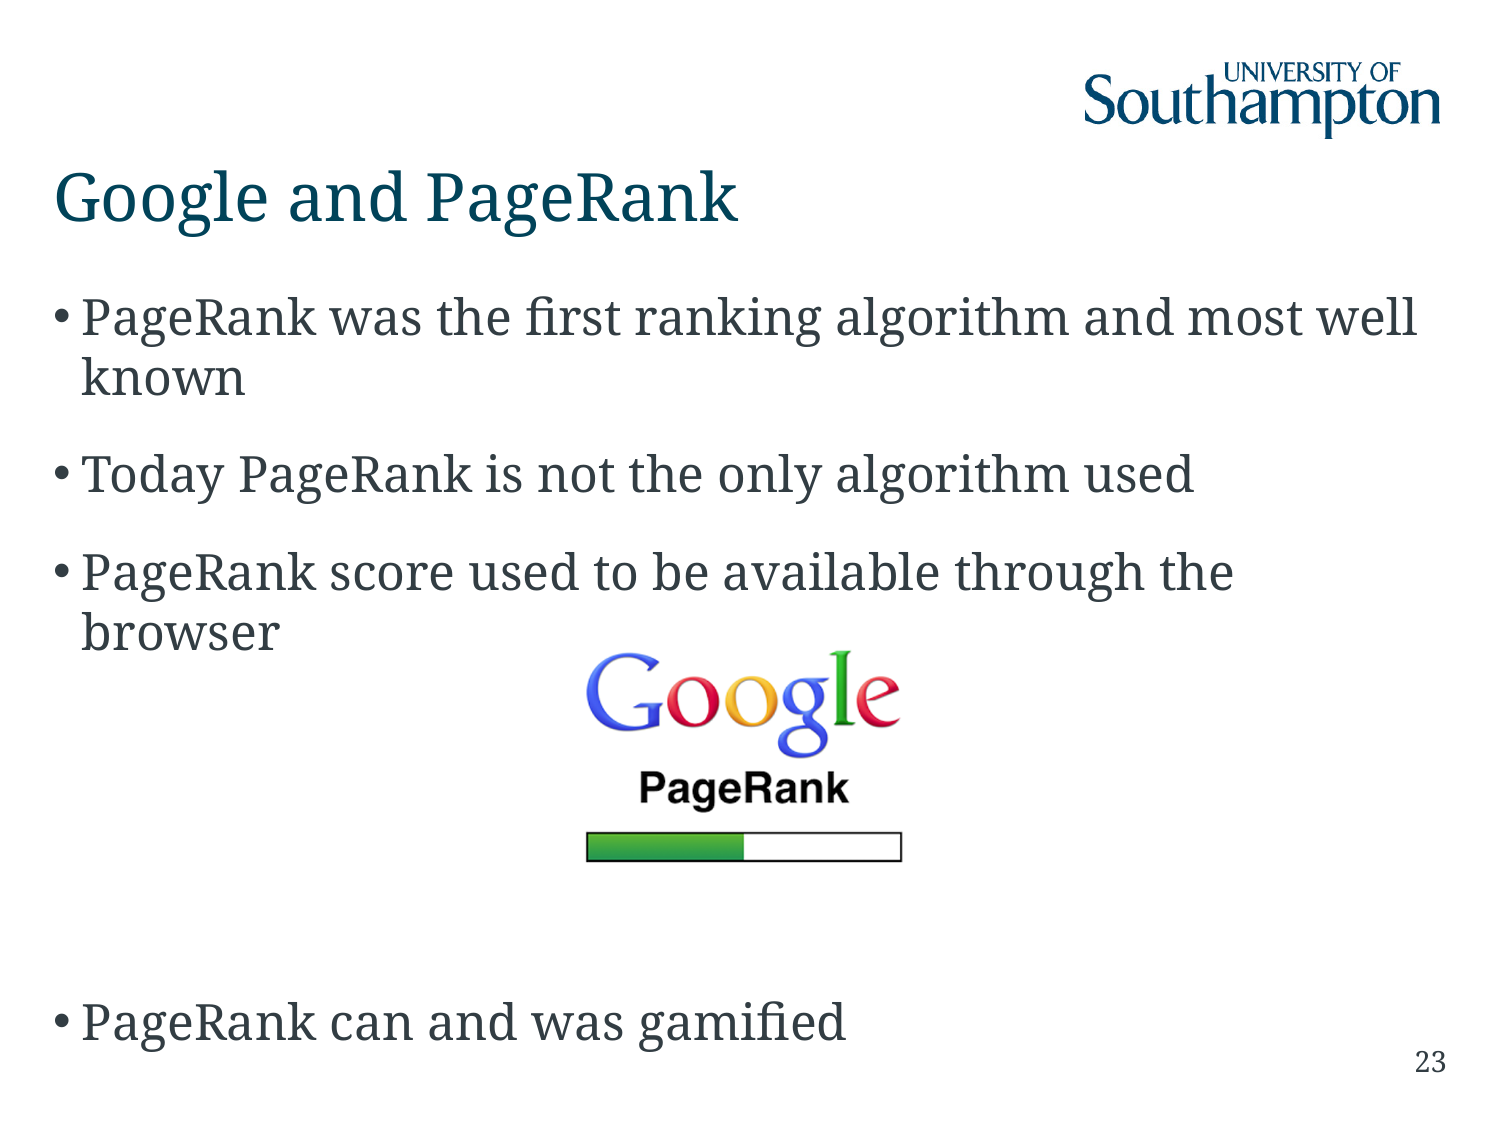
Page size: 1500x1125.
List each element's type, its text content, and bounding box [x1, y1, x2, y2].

title Google and PageRank [52, 147, 1448, 255]
picture [561, 621, 926, 896]
slide_number 23 [1159, 1035, 1448, 1088]
picture [1085, 62, 1440, 139]
list PageRank was the first ranking algorithm and most well known Today PageRank is not the only algorithm used PageRank score used to be available through the browser PageRank can and was gamified [52, 277, 1448, 1011]
